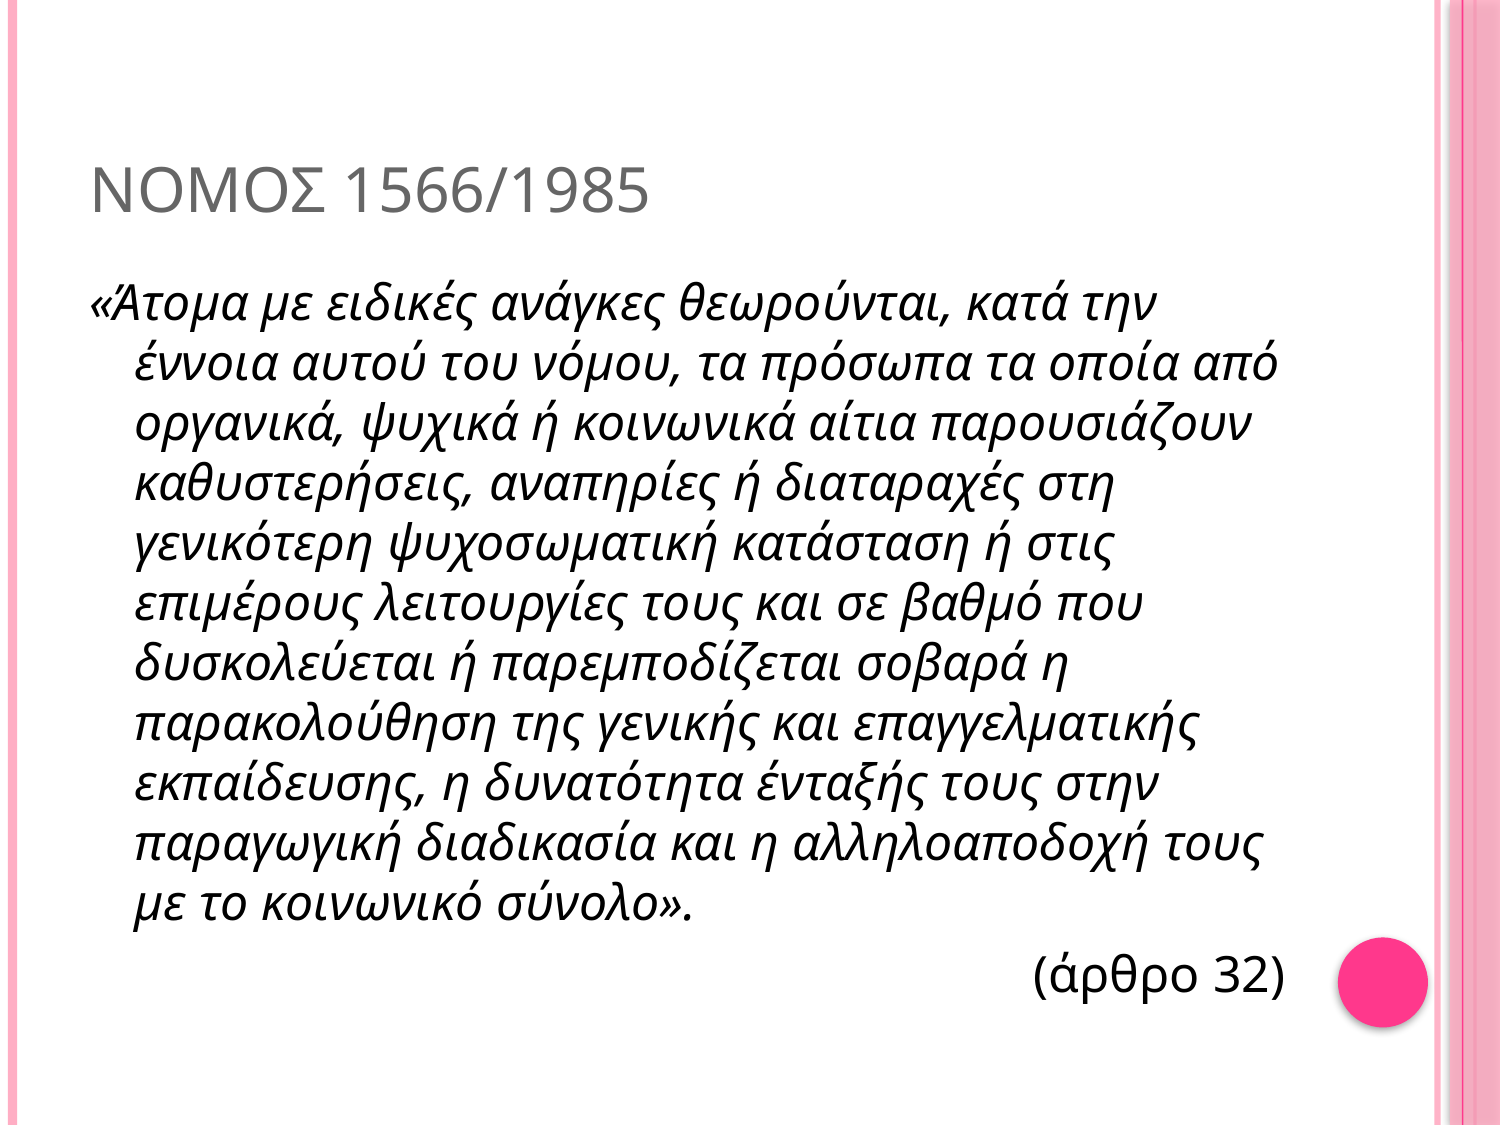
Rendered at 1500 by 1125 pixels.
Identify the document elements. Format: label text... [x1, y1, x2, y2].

list «Άτομα με ειδικές ανάγκες θεωρούνται, κατά την έννοια αυτού του νόμου, τα πρόσωπα τα οποία από οργανικά, ψυχικά ή κοινωνικά αίτια παρουσιάζουν καθυστερήσεις, αναπηρίες ή διαταραχές στη γενικότερη ψυχοσωματική κατάσταση ή στις επιμέρους λειτουργίες τους και σε βαθμό που δυσκολεύεται ή παρεμποδίζεται σοβαρά η παρακολούθηση της γενικής και επαγγελματικής εκπαίδευσης, η δυνατότητα ένταξής τους στην παραγωγική διαδικασία και η αλληλοαποδοχή τους με το κοινωνικό σύνολο». (άρθρο 32) [75, 262, 1300, 1062]
title Νομοσ 1566/1985 [75, 45, 1300, 233]
